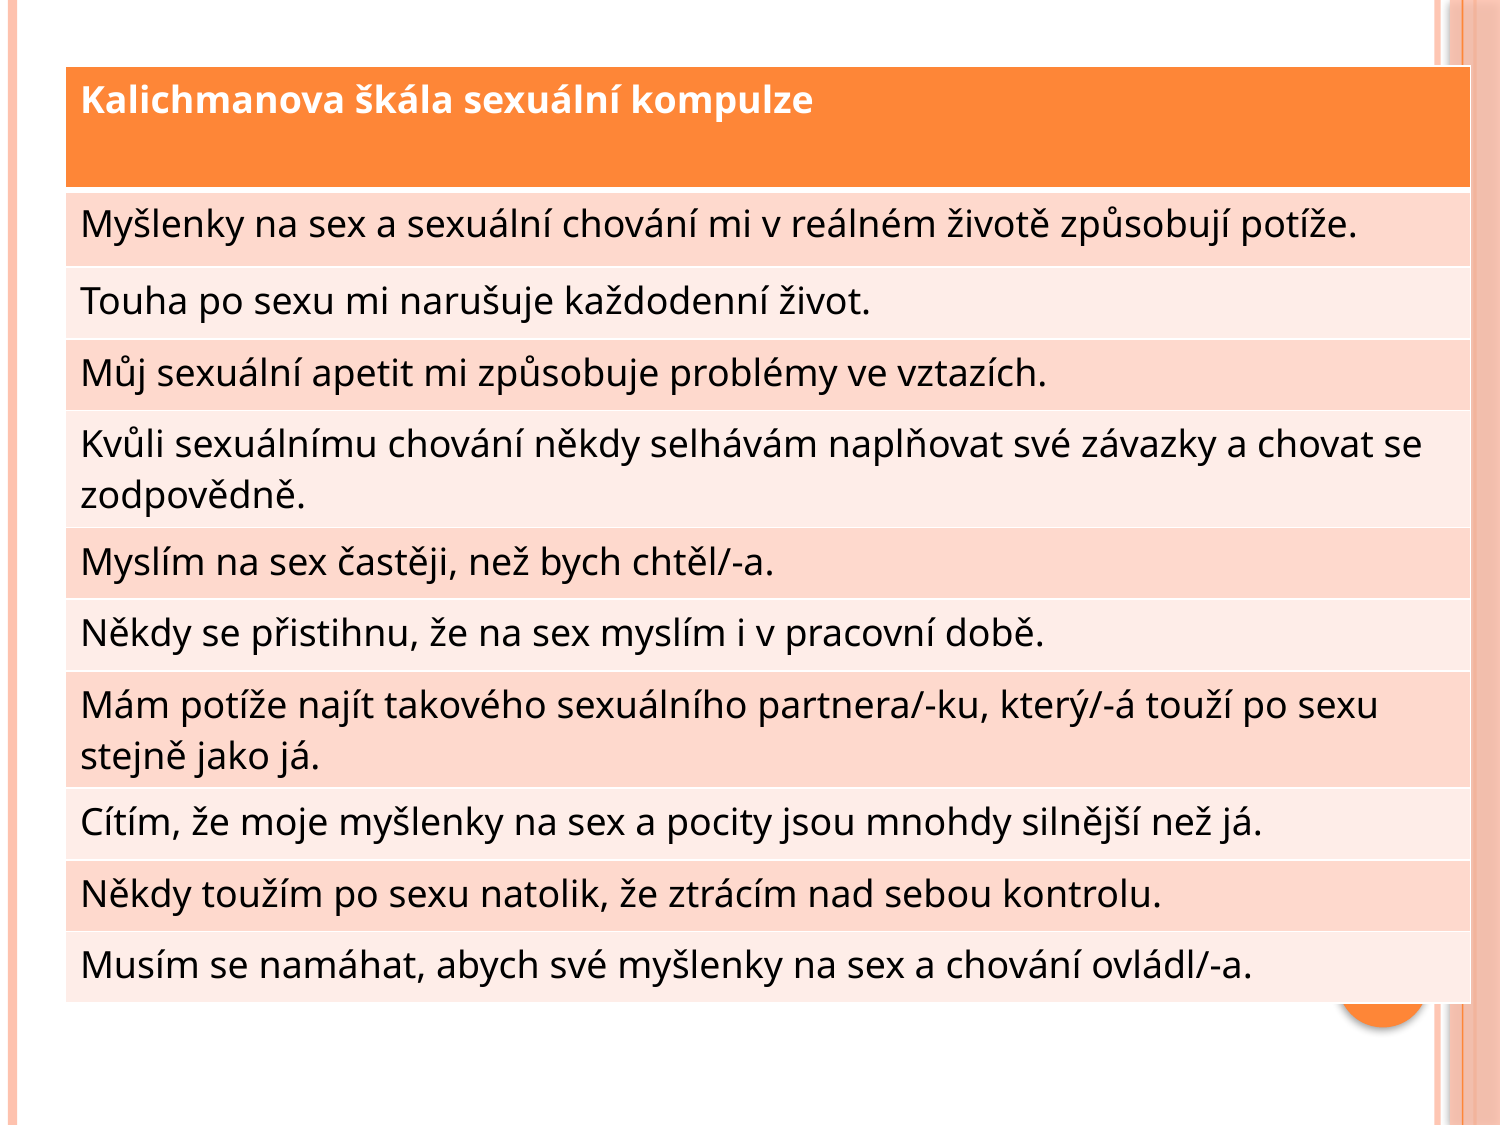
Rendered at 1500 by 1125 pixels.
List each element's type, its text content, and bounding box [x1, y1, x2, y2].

table_cell Mám potíže najít takového sexuálního partnera/-ku, který/-á touží po sexu stejně jako já. [66, 672, 1470, 787]
table_cell Můj sexuální apetit mi způsobuje problémy ve vztazích. [66, 340, 1470, 410]
table_cell Touha po sexu mi narušuje každodenní život. [66, 268, 1470, 338]
table_cell Myšlenky na sex a sexuální chování mi v reálném životě způsobují potíže. [66, 193, 1470, 266]
table_cell Kvůli sexuálnímu chování někdy selhávám naplňovat své závazky a chovat se zodpovědně. [66, 411, 1470, 527]
table_cell Někdy toužím po sexu natolik, že ztrácím nad sebou kontrolu. [66, 861, 1470, 931]
table_cell Myslím na sex častěji, než bych chtěl/-a. [66, 528, 1470, 598]
table_cell Musím se namáhat, abych své myšlenky na sex a chování ovládl/-a. [66, 932, 1470, 1002]
table_cell Cítím, že moje myšlenky na sex a pocity jsou mnohdy silnější než já. [66, 789, 1470, 859]
table_cell Někdy se přistihnu, že na sex myslím i v pracovní době. [66, 600, 1470, 670]
table_header Kalichmanova škála sexuální kompulze [66, 67, 1470, 187]
